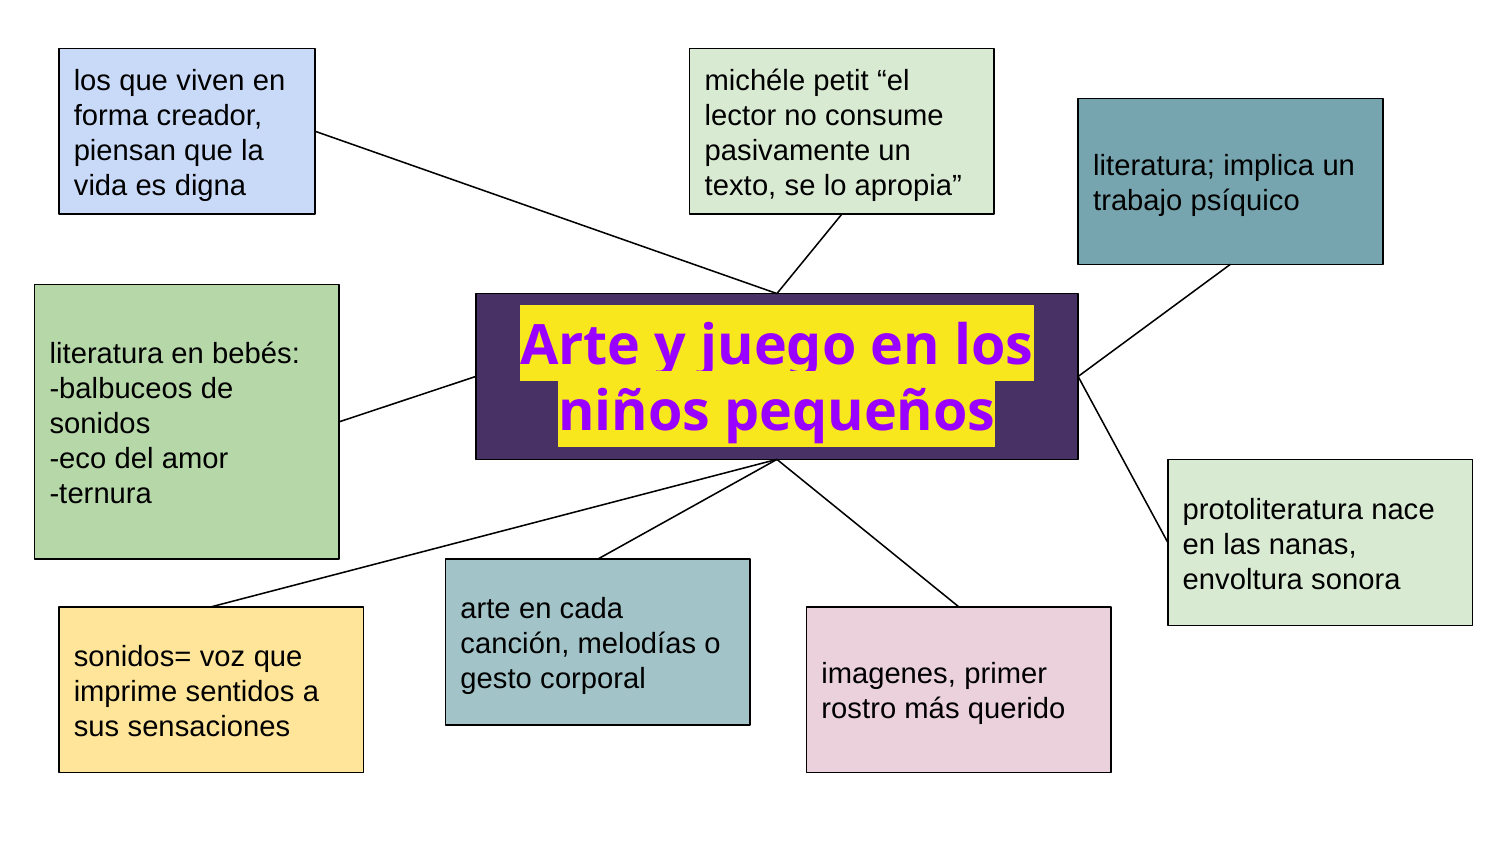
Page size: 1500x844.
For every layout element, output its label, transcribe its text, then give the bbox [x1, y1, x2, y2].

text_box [314, 130, 778, 294]
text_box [1077, 264, 1231, 377]
text_box imagenes, primer rostro más querido [806, 606, 1112, 773]
text_box literatura; implica un trabajo psíquico [1078, 98, 1383, 265]
text_box protoliteratura nace en las nanas, envoltura sonora [1167, 459, 1473, 626]
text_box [776, 459, 960, 607]
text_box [597, 459, 774, 560]
title Arte y juego en los niños pequeños [475, 293, 1072, 460]
text_box los que viven en forma creador, piensan que la vida es digna [58, 48, 315, 215]
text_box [1077, 384, 1168, 543]
text_box literatura en bebés: -balbuceos de sonidos -eco del amor -ternura [34, 284, 340, 560]
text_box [338, 376, 476, 422]
text_box sonidos= voz que imprime sentidos a sus sensaciones [58, 606, 364, 773]
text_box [776, 213, 843, 294]
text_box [210, 459, 771, 608]
text_box arte en cada canción, melodías o gesto corporal [445, 616, 750, 726]
text_box michéle petit “el lector no consume pasivamente un texto, se lo apropia” [689, 48, 995, 215]
